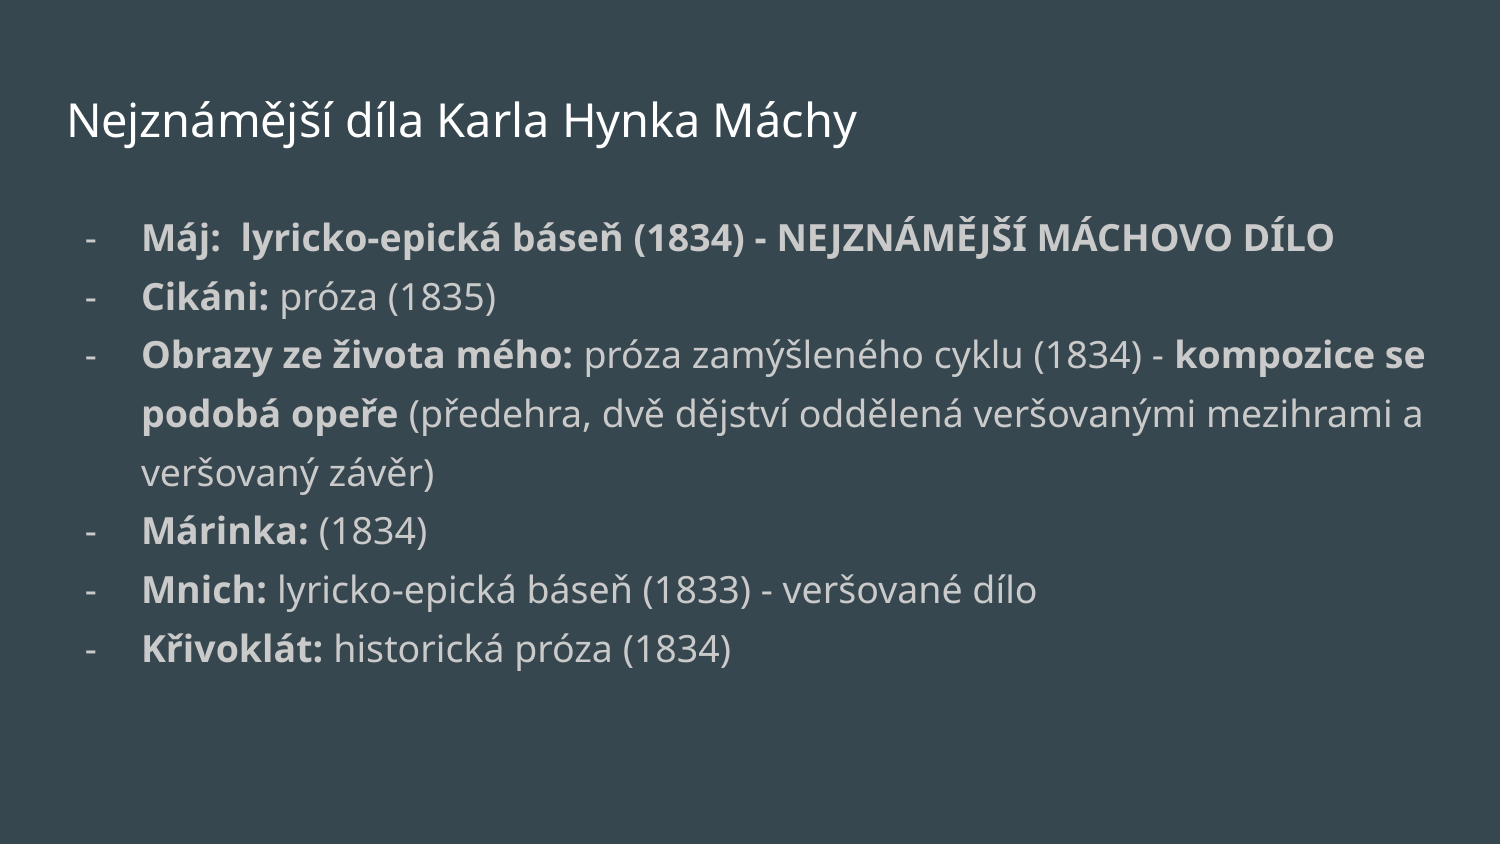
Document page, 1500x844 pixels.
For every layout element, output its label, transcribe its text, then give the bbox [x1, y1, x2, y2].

title Nejznámější díla Karla Hynka Máchy [51, 72, 1449, 167]
list Máj: lyricko-epická báseň (1834) - NEJZNÁMĚJŠÍ MÁCHOVO DÍLO Cikáni: próza (1835) Obrazy ze života mého: próza zamýšleného cyklu (1834) - kompozice se podobá opeře (předehra, dvě dějství oddělená veršovanými mezihrami a veršovaný závěr) Márinka: (1834) Mnich: lyricko-epická báseň (1833) - veršované dílo Křivoklát: historická próza (1834) [51, 189, 1449, 750]
